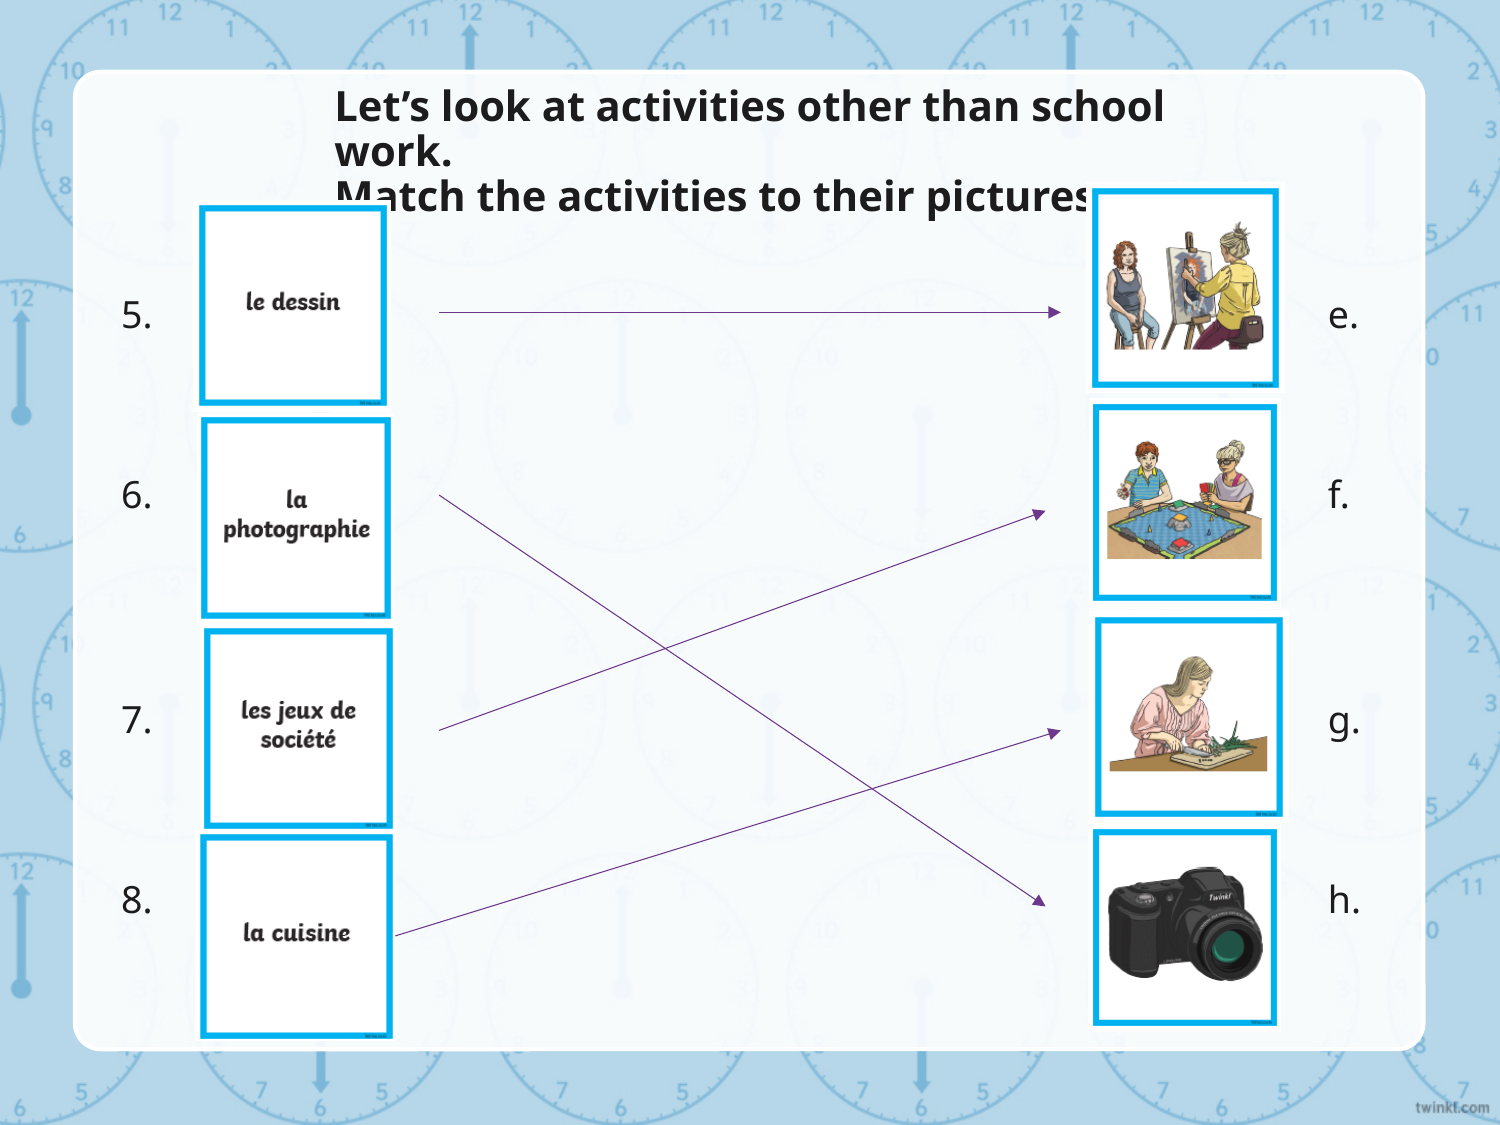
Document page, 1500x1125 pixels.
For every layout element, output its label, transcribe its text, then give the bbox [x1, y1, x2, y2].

text_box 5. 6. 7. 8. [106, 283, 173, 928]
title Let’s look at activities other than school work. Match the activities to their pictures. [252, 67, 1248, 239]
picture [0, 0, 1500, 1125]
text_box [439, 510, 1046, 730]
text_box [439, 495, 1046, 510]
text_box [395, 730, 1061, 936]
text_box e. f. g. h. [1313, 283, 1380, 928]
